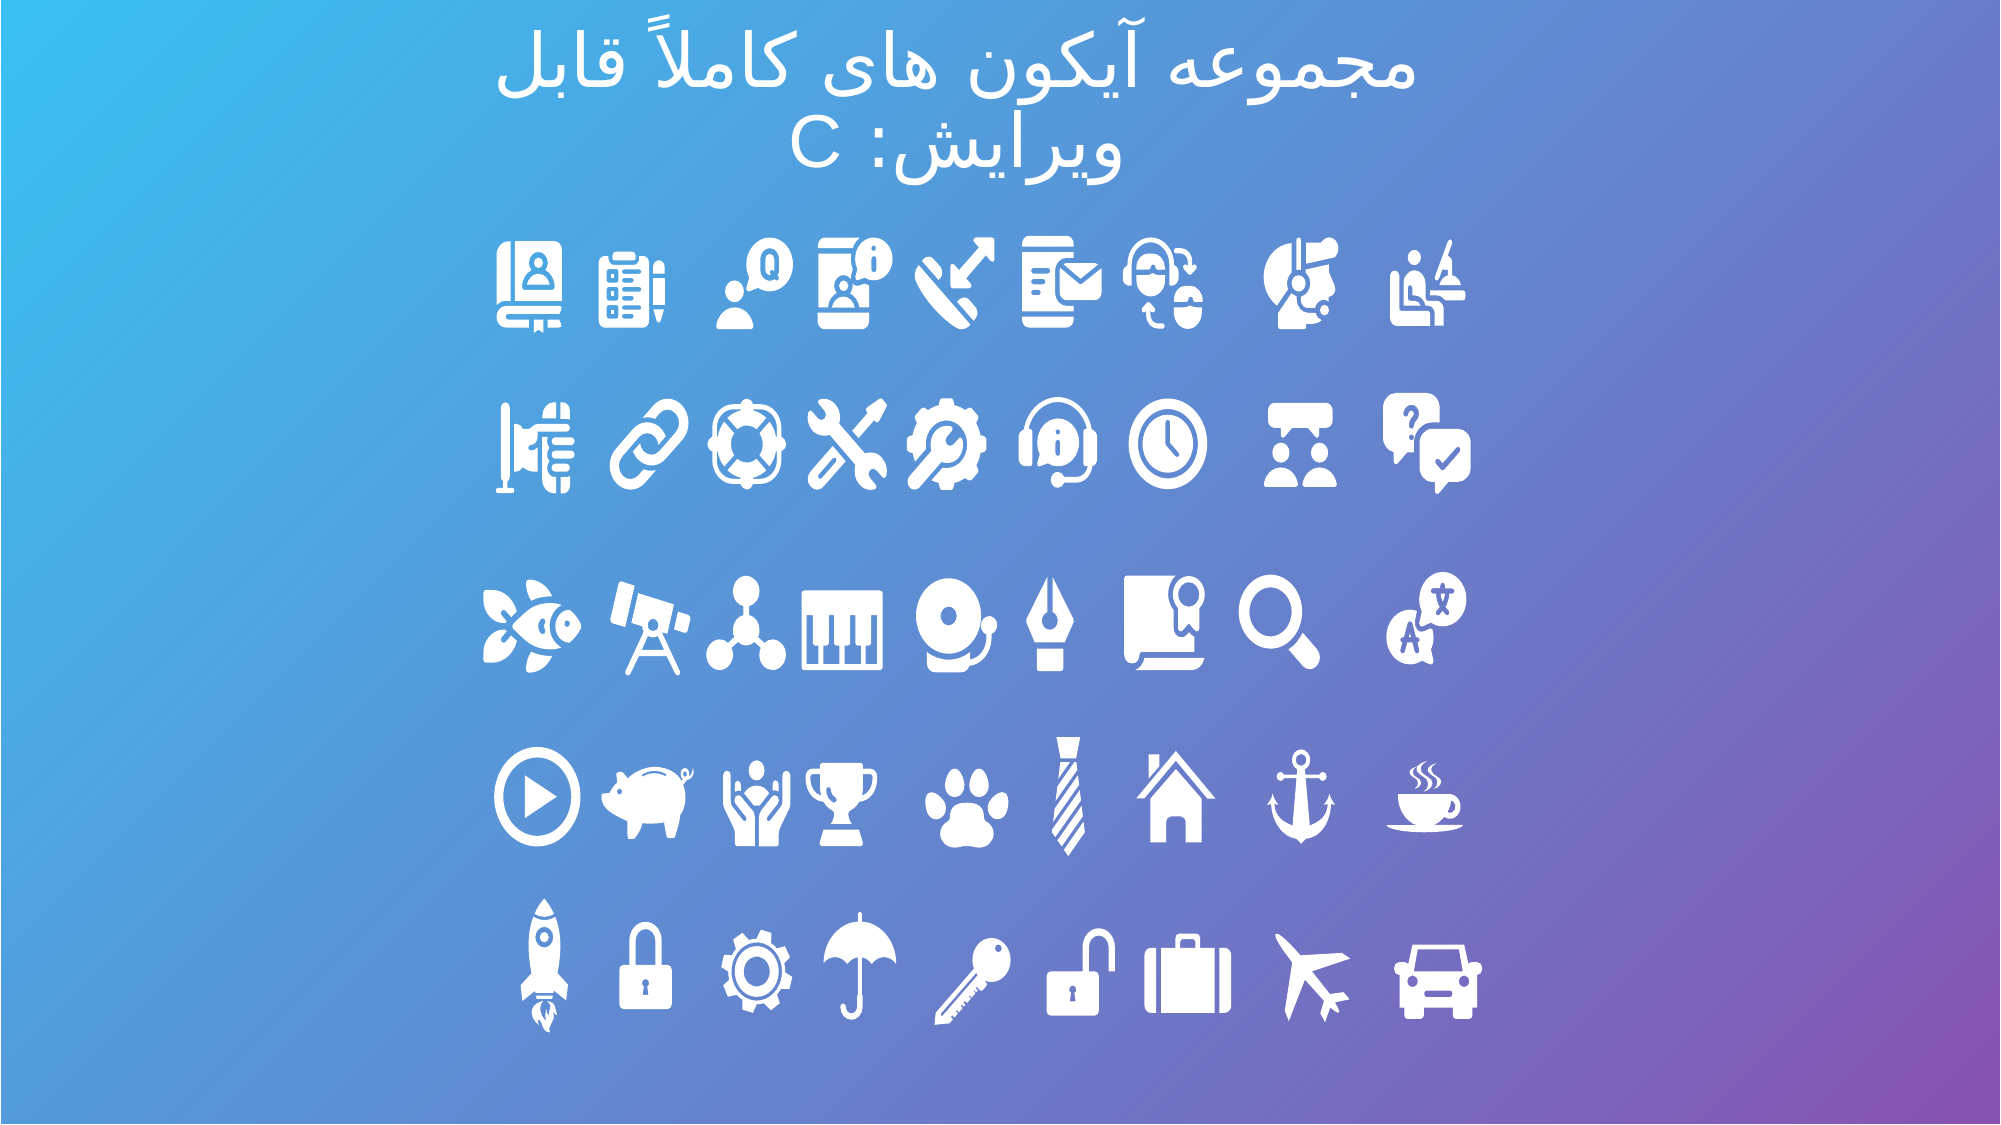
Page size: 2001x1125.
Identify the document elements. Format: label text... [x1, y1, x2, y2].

text_box [1, 0, 2000, 1124]
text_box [483, 235, 1483, 1033]
text_box مجموعه آیکون های کاملاً قابل ویرایش: C [386, 69, 1529, 137]
